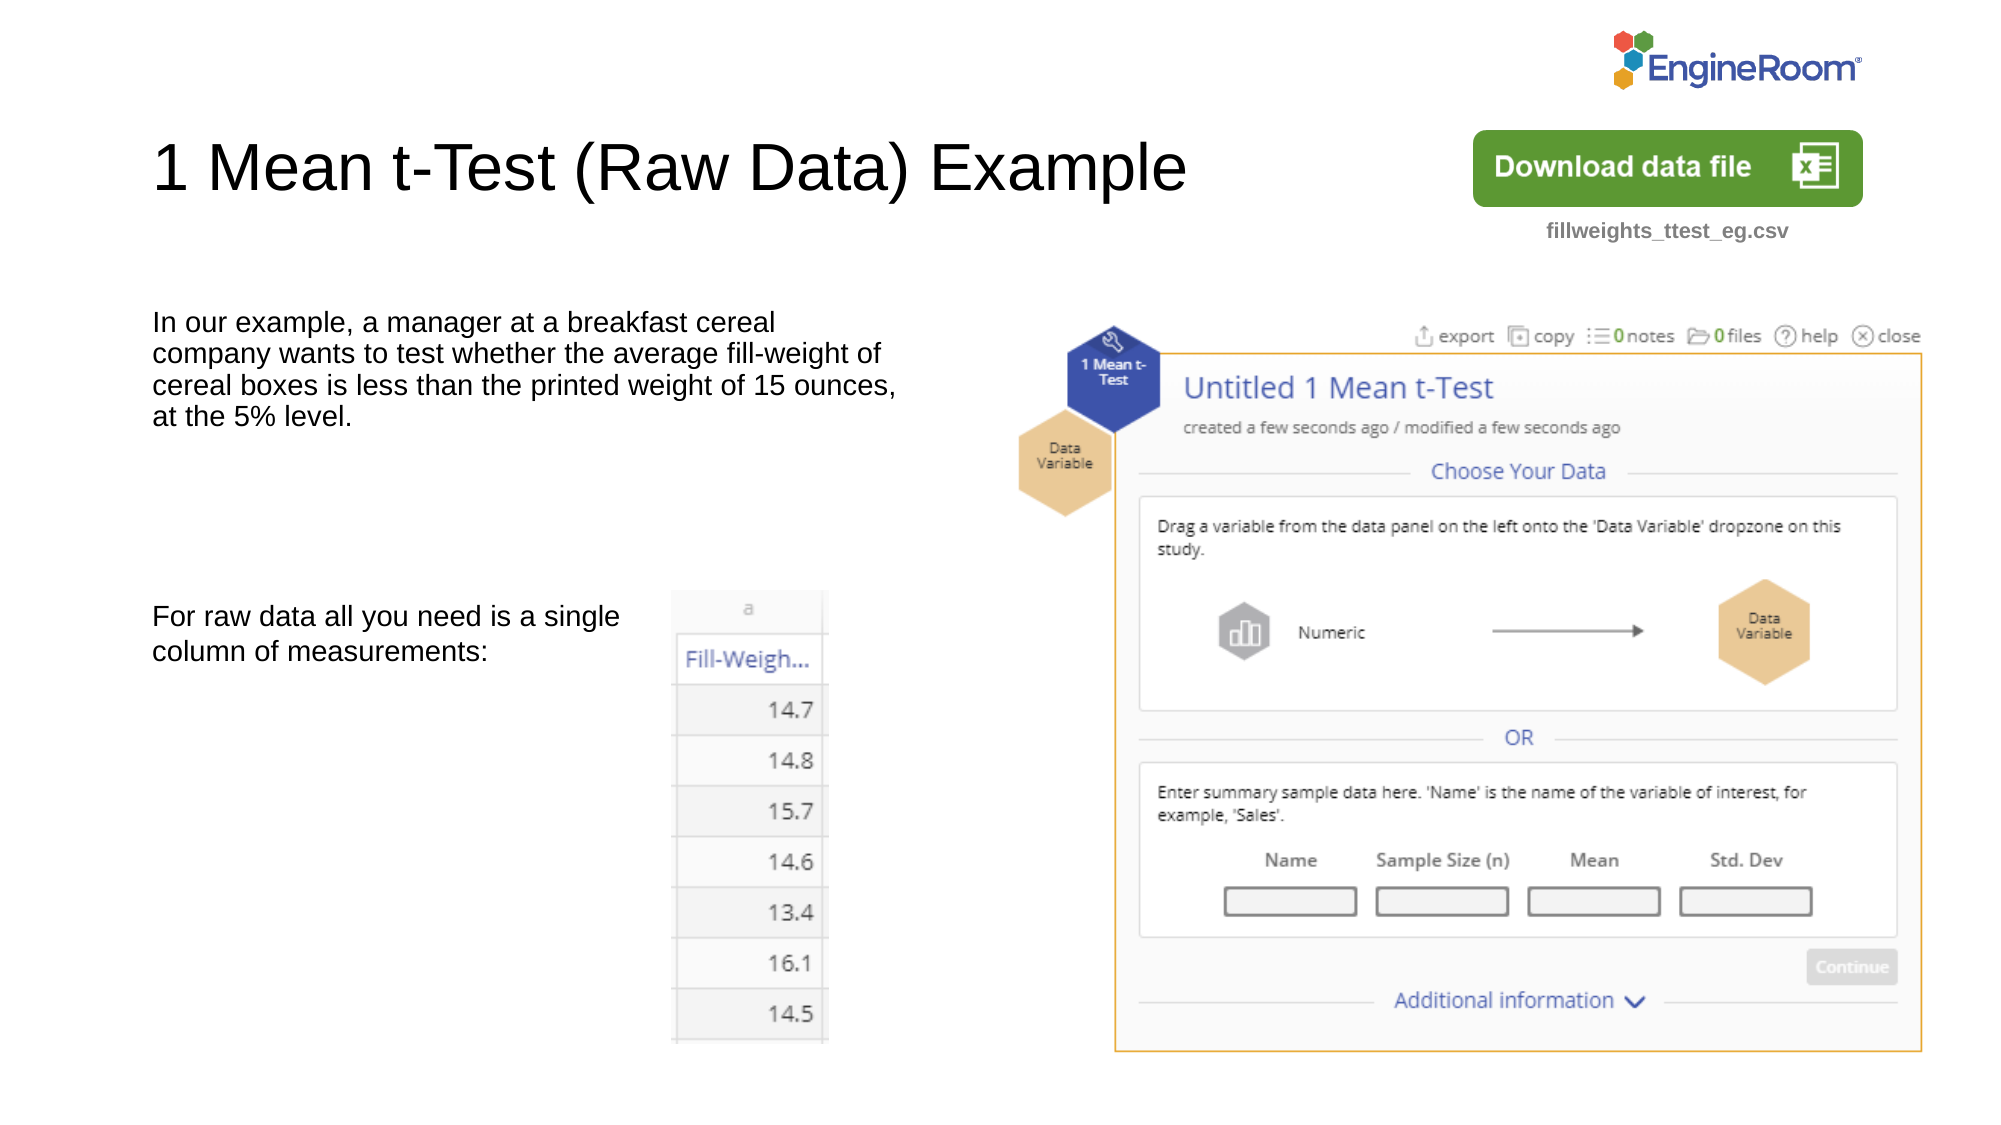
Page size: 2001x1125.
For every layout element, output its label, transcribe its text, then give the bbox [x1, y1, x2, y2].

text_box For raw data all you need is a single column of measurements: [137, 590, 671, 676]
title 1 Mean t-Test (Raw Data) Example [137, 59, 1863, 278]
picture [1007, 309, 1930, 1066]
list In our example, a manager at a breakfast cereal company wants to test whether the average fill-weight of cereal boxes is less than the printed weight of 15 ounces, at the 5% level. [137, 299, 916, 545]
picture [1612, 29, 1863, 90]
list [671, 590, 829, 1045]
picture [1473, 127, 1863, 207]
text_box fillweights_ttest_eg.csv [1465, 206, 1871, 253]
